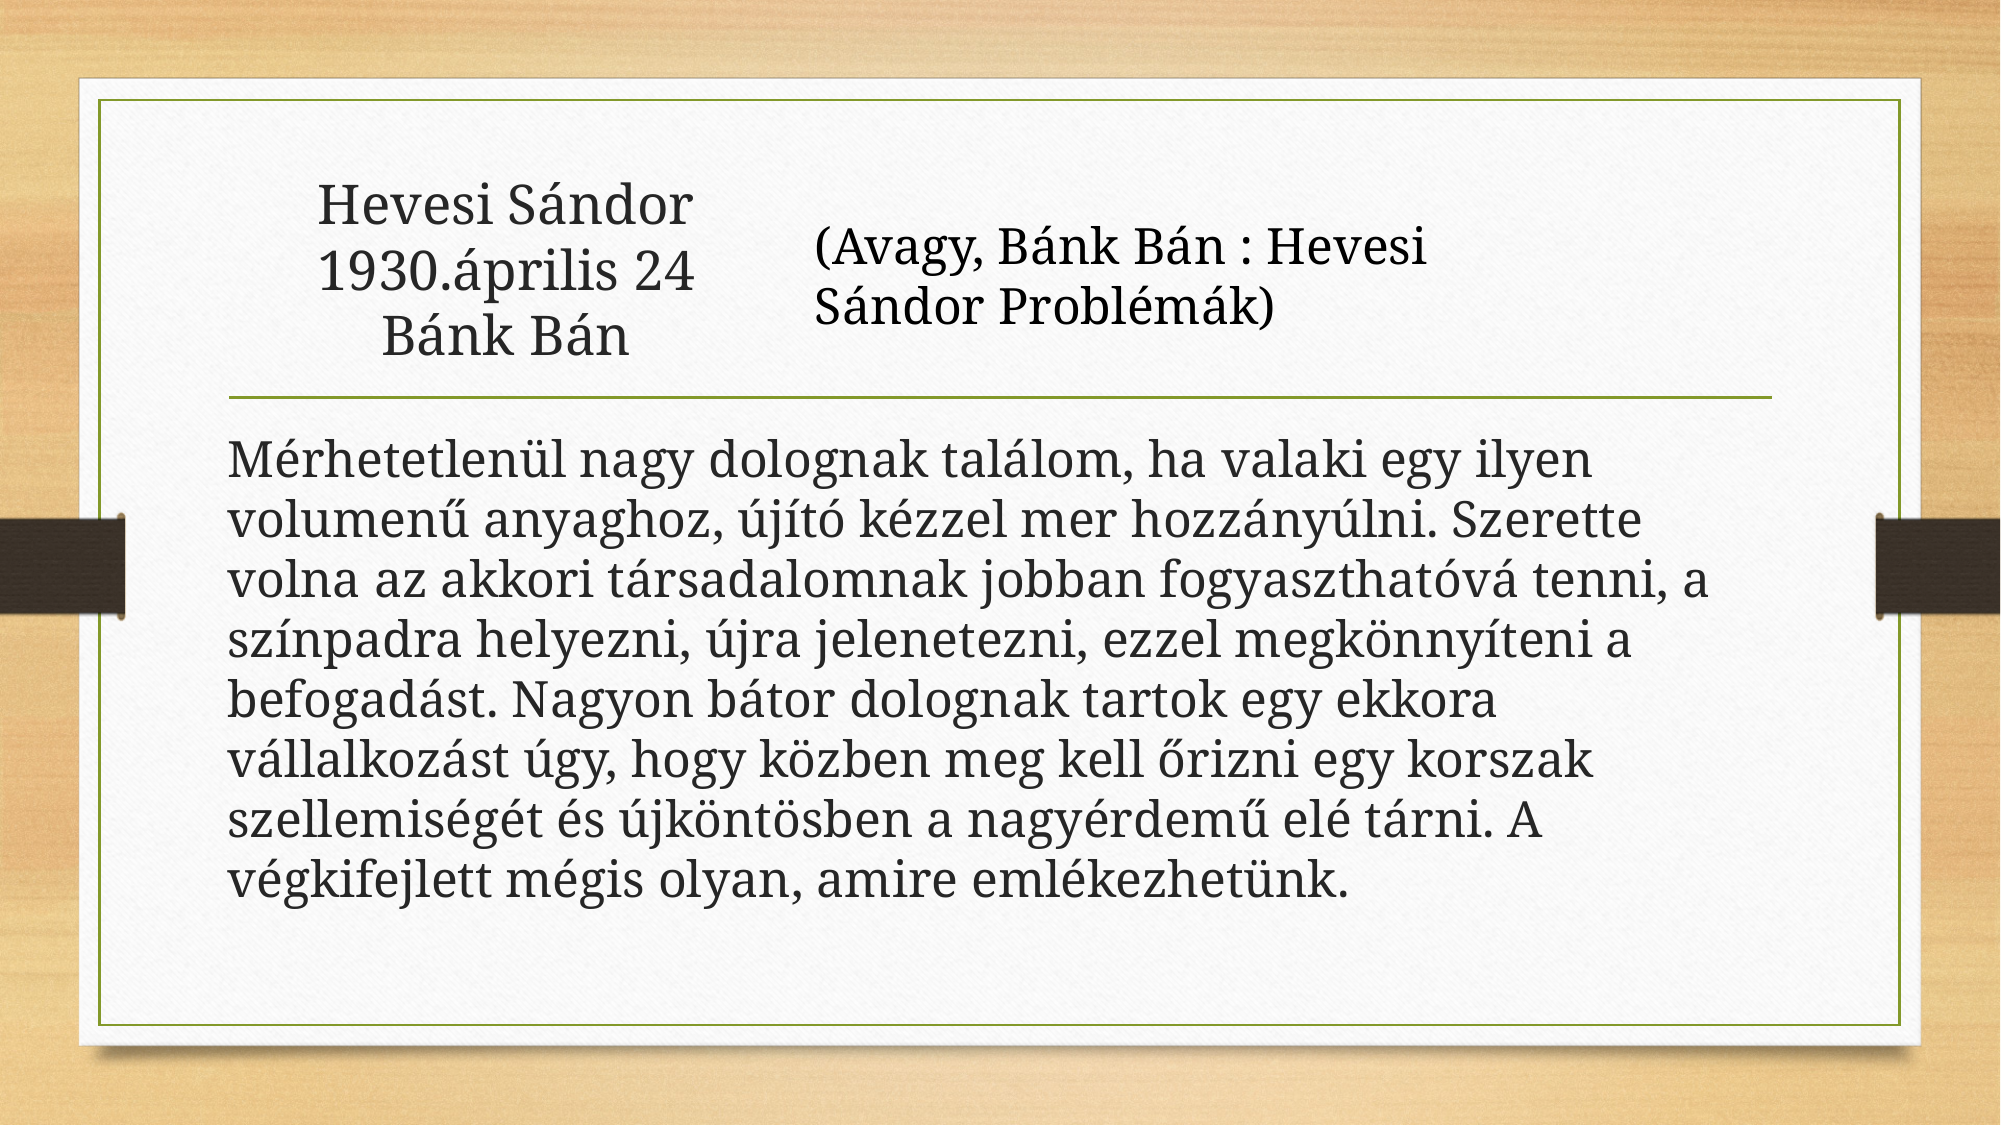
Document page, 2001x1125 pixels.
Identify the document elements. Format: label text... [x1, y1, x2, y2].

title Hevesi Sándor 1930.április 24 Bánk Bán [212, 161, 800, 375]
list Mérhetetlenül nagy dolognak találom, ha valaki egy ilyen volumenű anyaghoz, újító kézzel mer hozzányúlni. Szerette volna az akkori társadalomnak jobban fogyaszthatóvá tenni, a színpadra helyezni, újra jelenetezni, ezzel megkönnyíteni a befogadást. Nagyon bátor dolognak tartok egy ekkora vállalkozást úgy, hogy közben meg kell őrizni egy korszak szellemiségét és újköntösben a nagyérdemű elé tárni. A végkifejlett mégis olyan, amire emlékezhetünk. [212, 419, 1788, 964]
picture [0, 0, 2001, 1125]
text_box (Avagy, Bánk Bán : Hevesi Sándor Problémák) [800, 207, 1618, 343]
